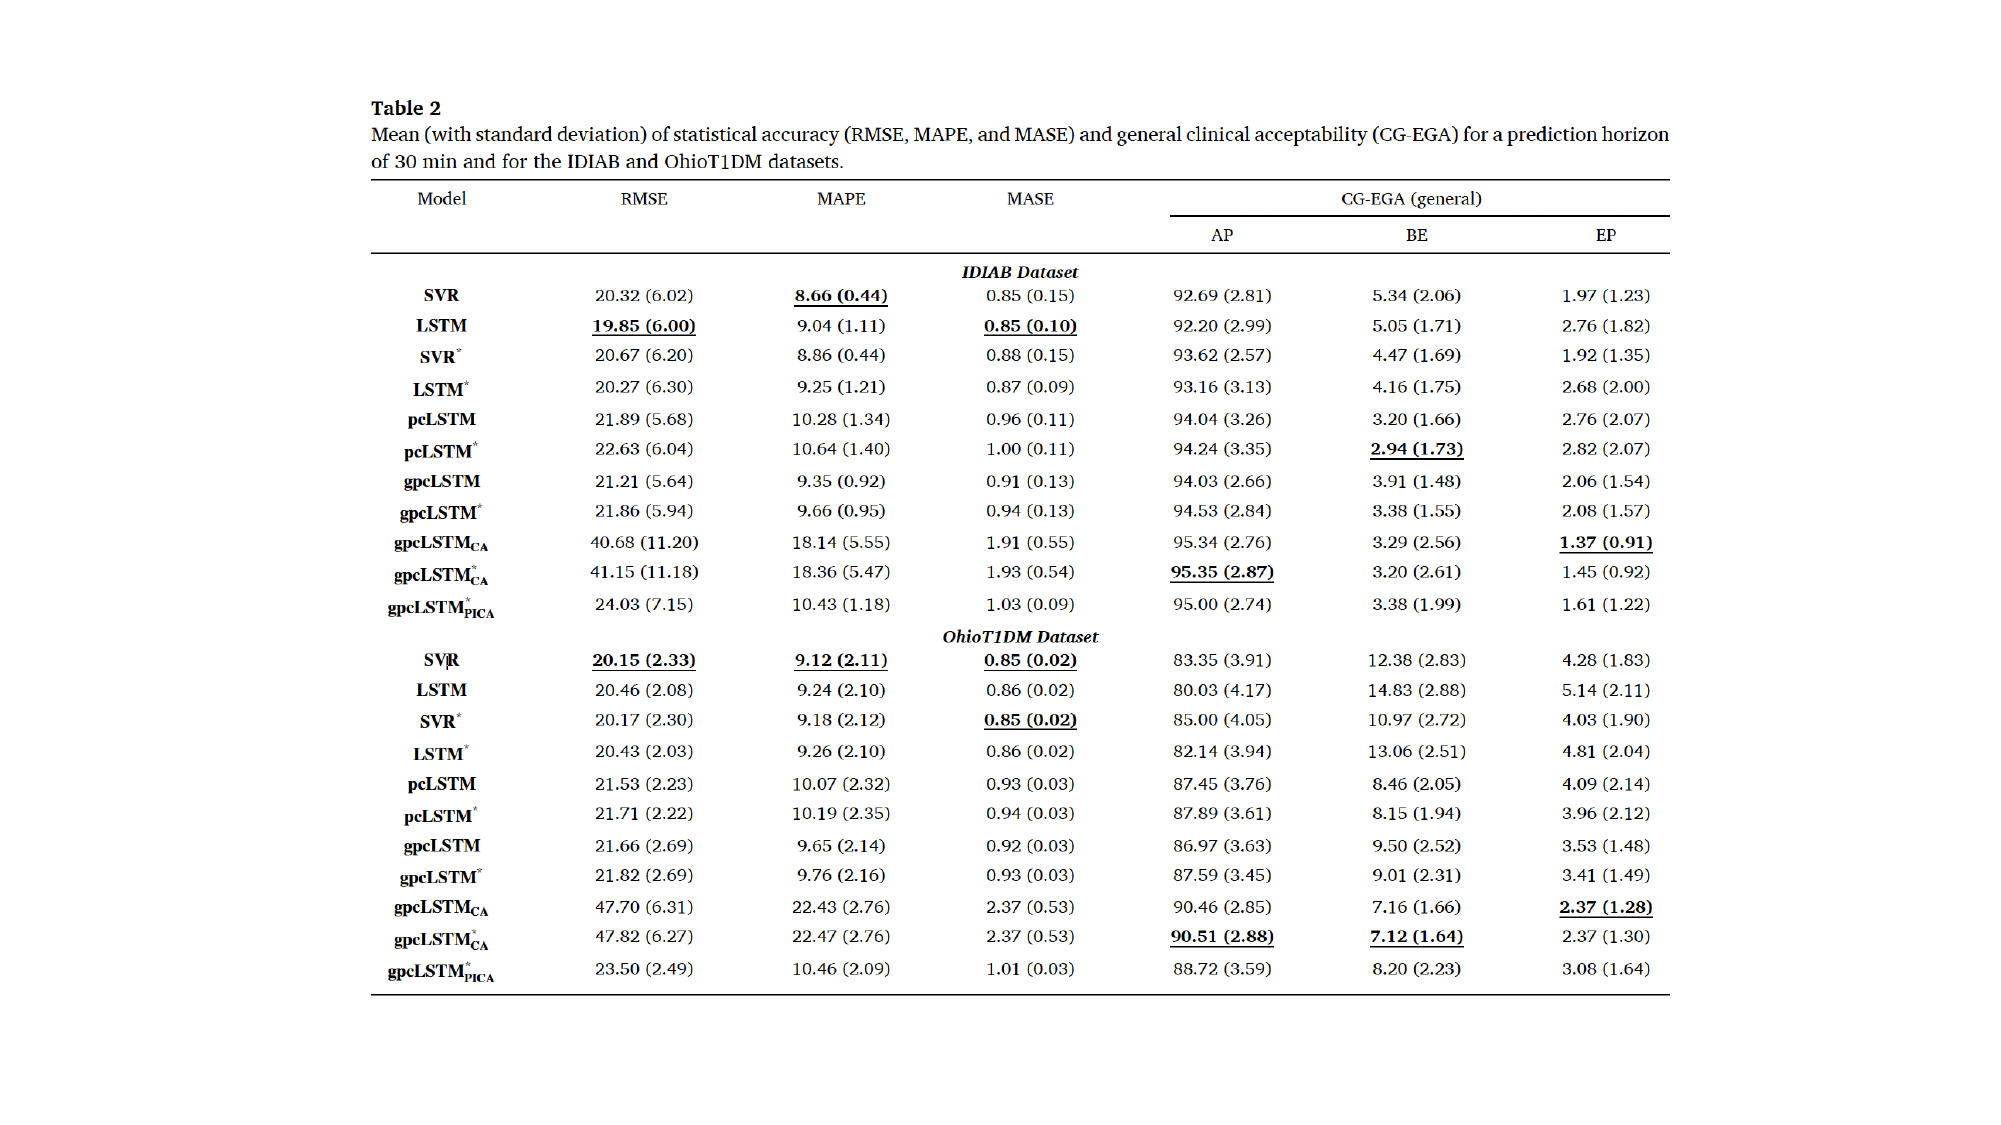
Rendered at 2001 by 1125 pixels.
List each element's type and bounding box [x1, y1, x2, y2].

picture [326, 78, 1704, 1016]
